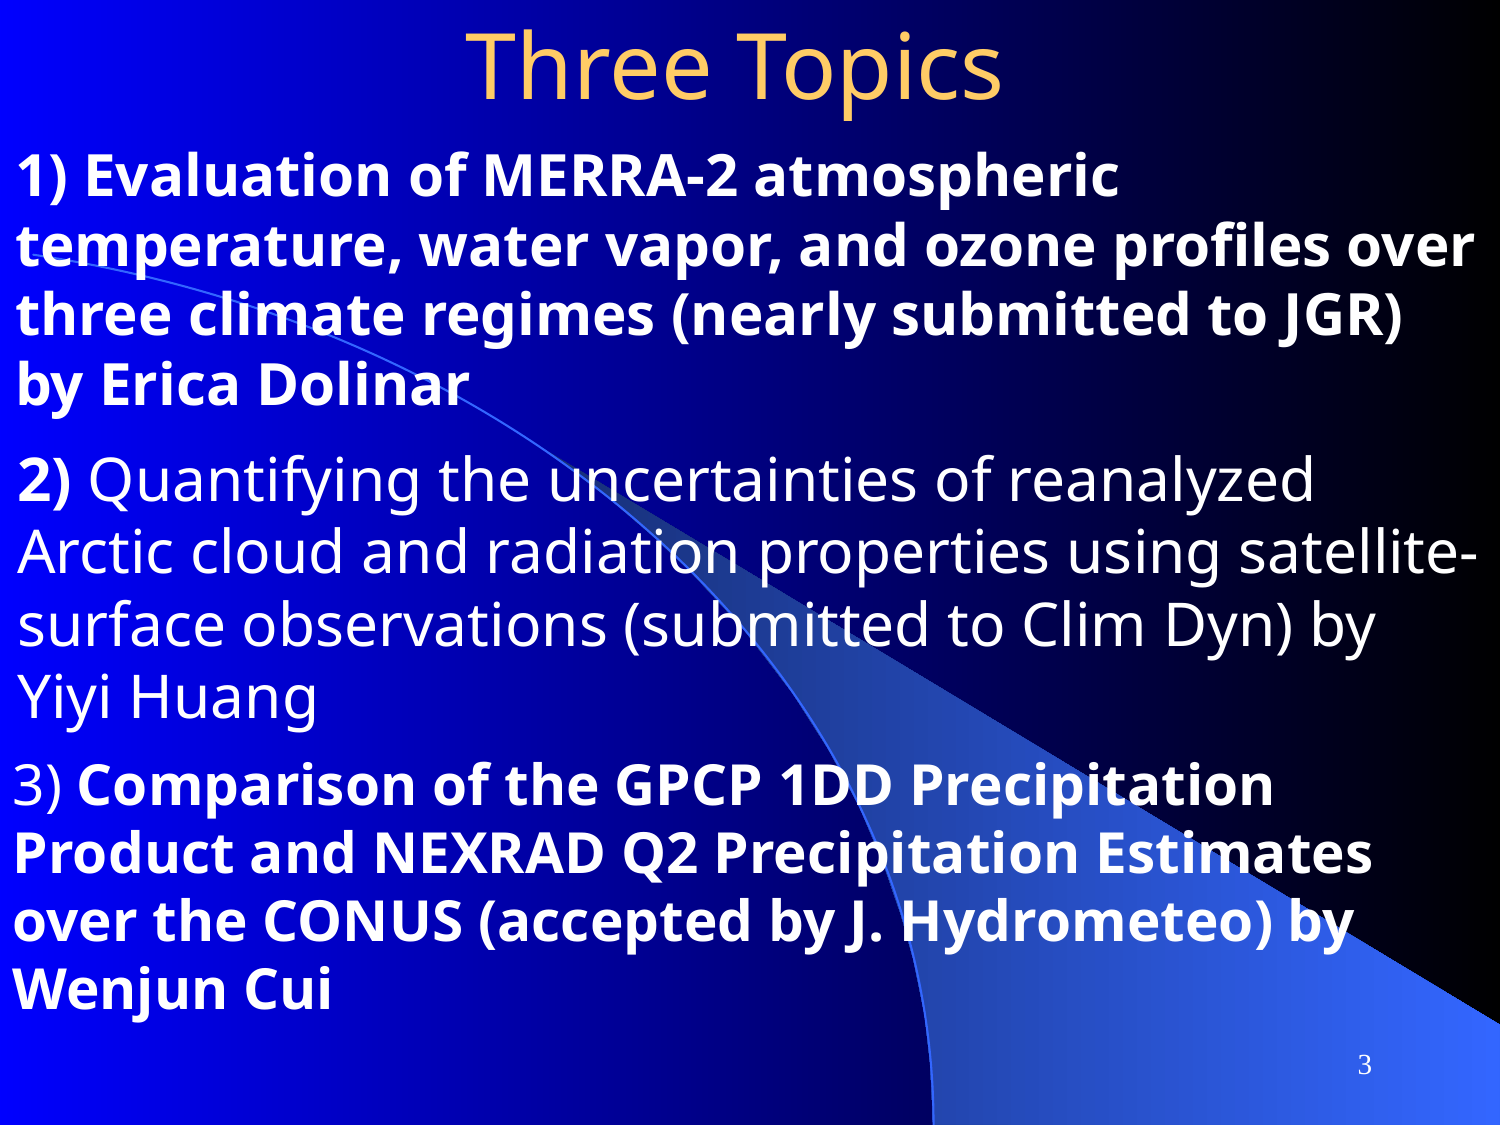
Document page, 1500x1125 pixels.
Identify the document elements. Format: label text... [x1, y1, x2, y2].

text_box 3) Comparison of the GPCP 1DD Precipitation Product and NEXRAD Q2 Precipitation Estimates over the CONUS (accepted by J. Hydrometeo) by Wenjun Cui [0, 737, 1498, 1125]
text_box Three Topics [16, 12, 1479, 124]
text_box 2) Quantifying the uncertainties of reanalyzed Arctic cloud and radiation properties using satellite-surface observations (submitted to Clim Dyn) by Yiyi Huang [1, 424, 1500, 816]
title 1) Evaluation of MERRA-2 atmospheric temperature, water vapor, and ozone profiles over three climate regimes (nearly submitted to JGR) by Erica Dolinar [0, 124, 1500, 426]
